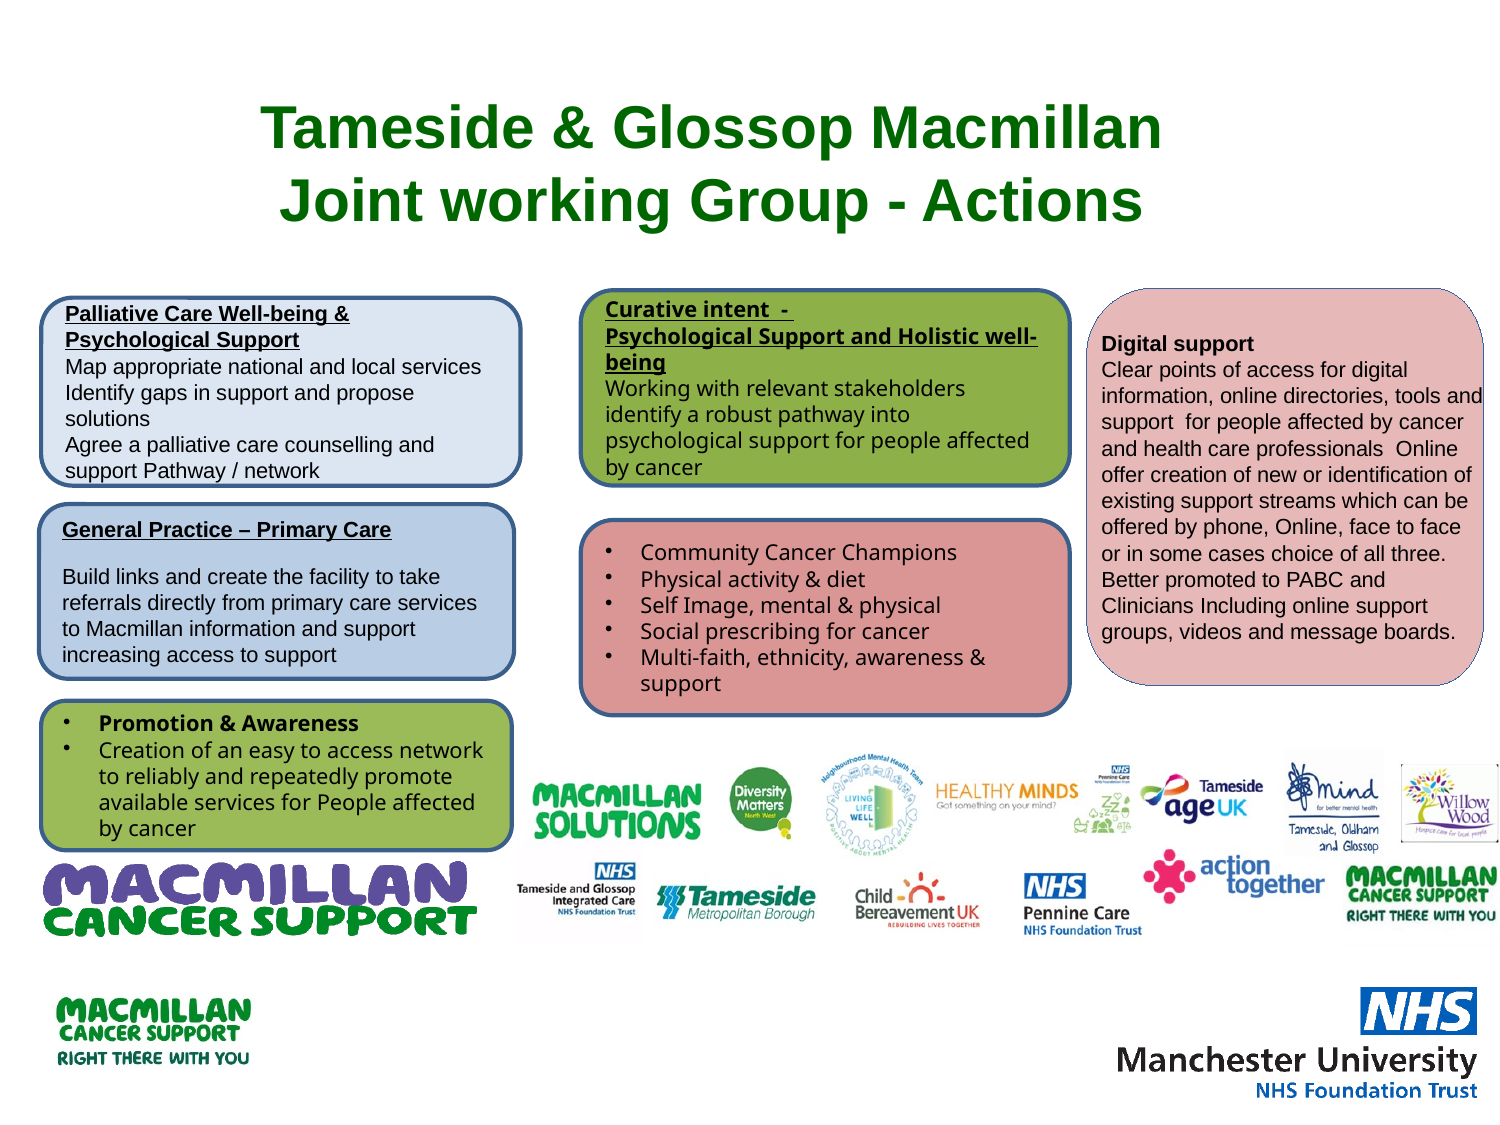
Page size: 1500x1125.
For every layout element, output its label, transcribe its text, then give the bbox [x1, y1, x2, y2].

text_box Community Cancer Champions Physical activity & diet Self Image, mental & physical Social prescribing for cancer Multi-faith, ethnicity, awareness & support [578, 517, 1072, 718]
text_box Digital support Clear points of access for digital information, online directories, tools and support for people affected by cancer and health care professionals Online offer creation of new or identification of existing support streams which can be offered by phone, Online, face to face or in some cases choice of all three. Better promoted to PABC and Clinicians Including online support groups, videos and message boards. [1086, 288, 1484, 686]
text_box Palliative Care Well-being & Psychological Support Map appropriate national and local services Identify gaps in support and propose solutions Agree a palliative care counselling and support Pathway / network [39, 295, 523, 488]
text_box Promotion & Awareness Creation of an easy to access network to reliably and repeatedly promote available services for People affected by cancer [39, 698, 514, 853]
text_box Curative intent - Psychological Support and Holistic well-being Working with relevant stakeholders identify a robust pathway into psychological support for people affected by cancer [578, 288, 1072, 488]
text_box General Practice – Primary Care Build links and create the facility to take referrals directly from primary care services to Macmillan information and support increasing access to support [36, 501, 517, 681]
picture [1118, 987, 1477, 1098]
picture [42, 861, 478, 938]
title Tameside & Glossop Macmillan Joint working Group - Actions [45, 90, 1396, 231]
picture [511, 738, 1500, 962]
picture [3, 948, 316, 1118]
